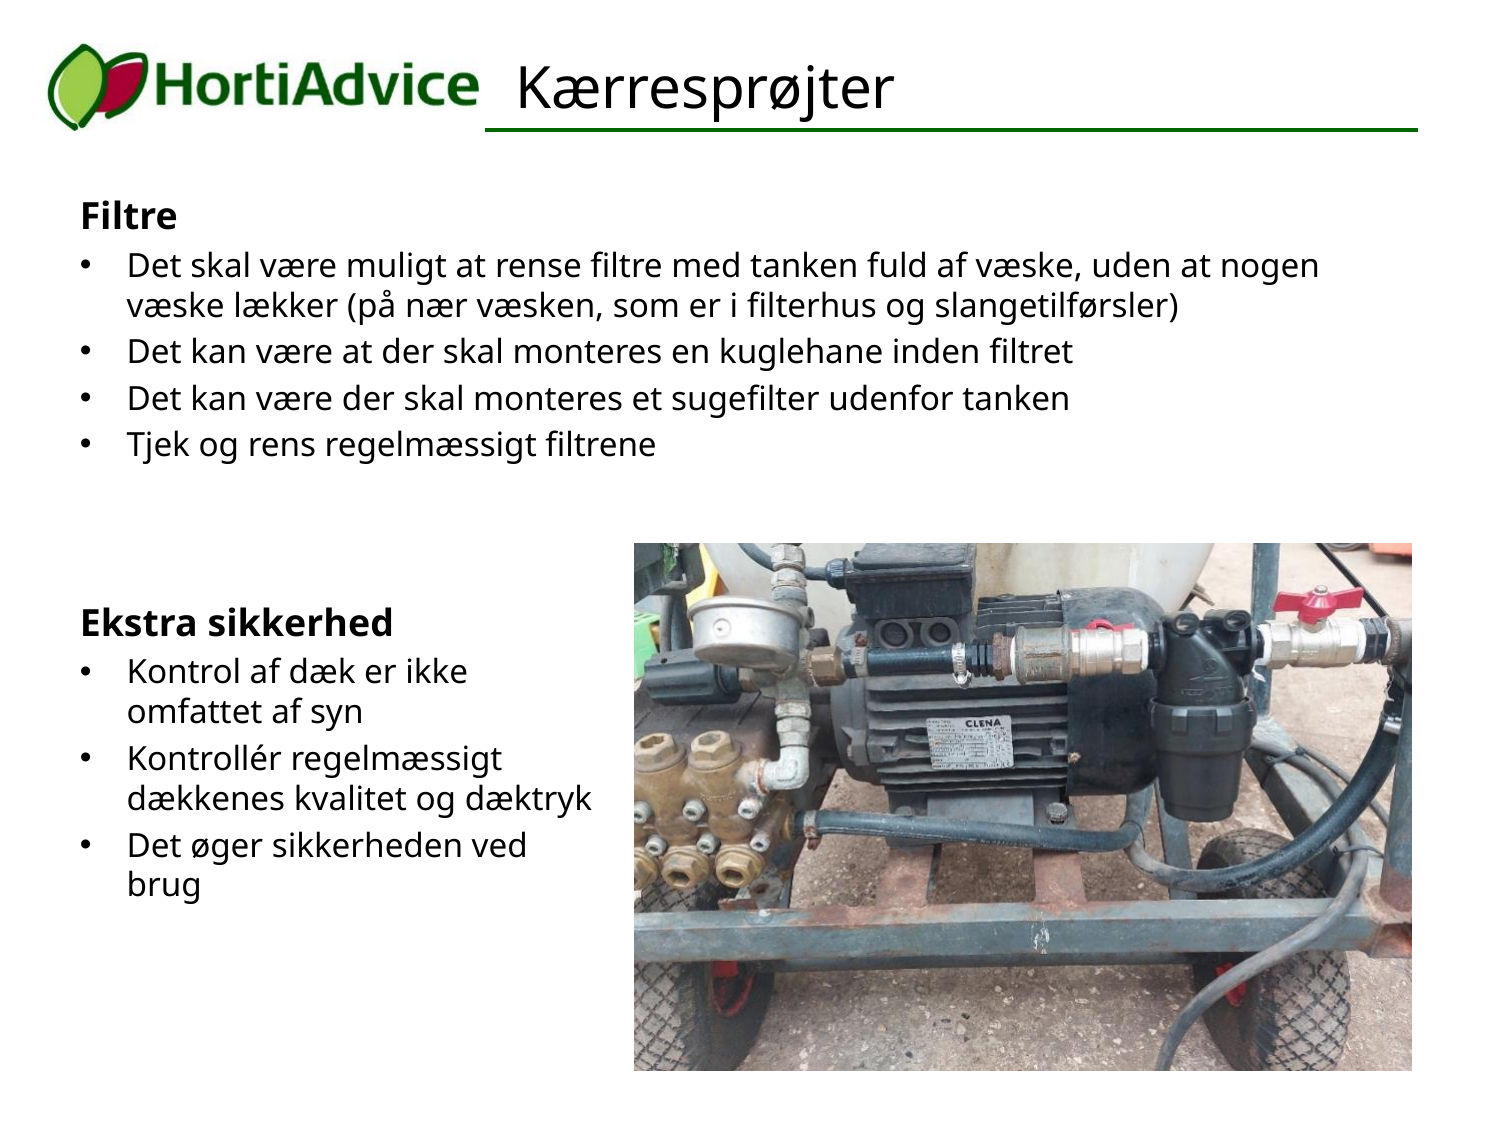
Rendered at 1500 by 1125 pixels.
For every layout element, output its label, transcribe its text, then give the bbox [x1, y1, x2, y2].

list Filtre Det skal være muligt at rense filtre med tanken fuld af væske, uden at nogen væske lækker (på nær væsken, som er i filterhus og slangetilførsler) Det kan være at der skal monteres en kuglehane inden filtret Det kan være der skal monteres et sugefilter udenfor tanken Tjek og rens regelmæssigt filtrene [64, 184, 1425, 457]
title Kærresprøjter [500, 42, 1500, 90]
text_box Ekstra sikkerhed Kontrol af dæk er ikke omfattet af syn Kontrollér regelmæssigt dækkenes kvalitet og dæktryk Det øger sikkerheden ved brug [64, 538, 609, 1012]
picture [29, 43, 479, 131]
picture [634, 543, 1412, 1071]
